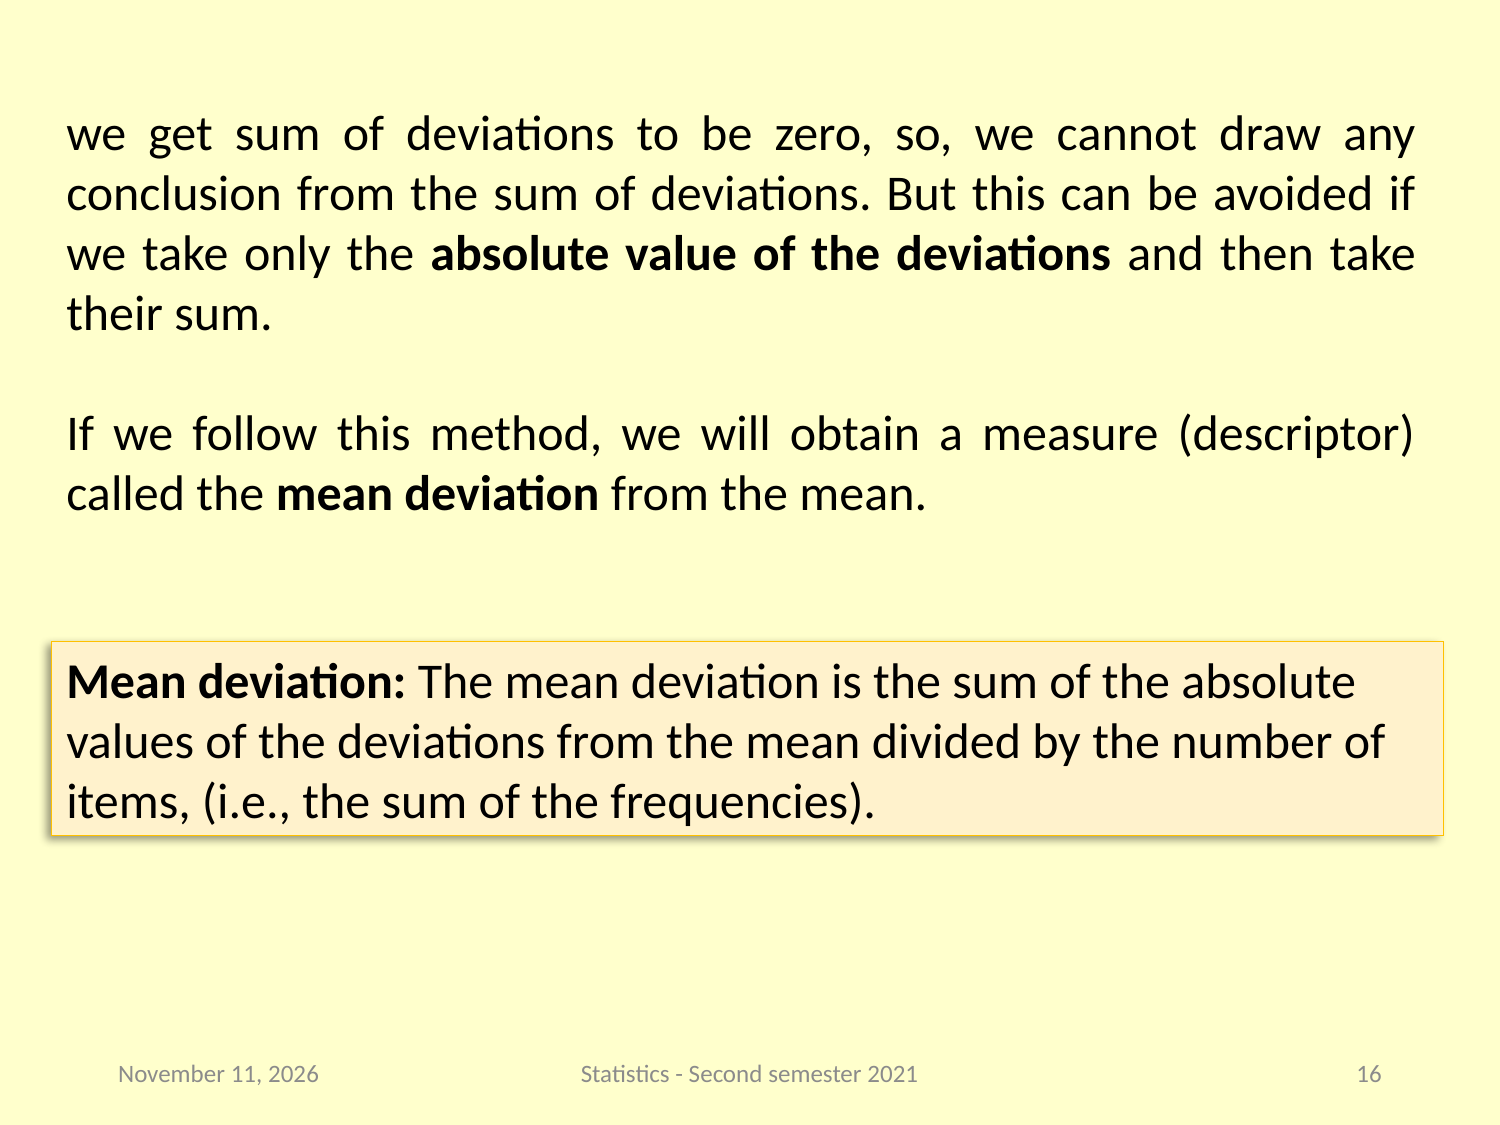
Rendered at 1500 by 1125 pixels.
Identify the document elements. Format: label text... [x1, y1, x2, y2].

footer Statistics - Second semester 2021 [496, 1042, 1004, 1103]
slide_number 16 [1059, 1042, 1397, 1103]
text_box Mean deviation: The mean deviation is the sum of the absolute values of the deviations from the mean divided by the number of items, (i.e., the sum of the frequencies). [51, 641, 1444, 836]
text_box we get sum of deviations to be zero, so, we cannot draw any conclusion from the sum of deviations. But this can be avoided if we take only the absolute value of the deviations and then take their sum. If we follow this method, we will obtain a measure (descriptor) called the mean deviation from the mean. [51, 92, 1431, 528]
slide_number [103, 1042, 441, 1103]
